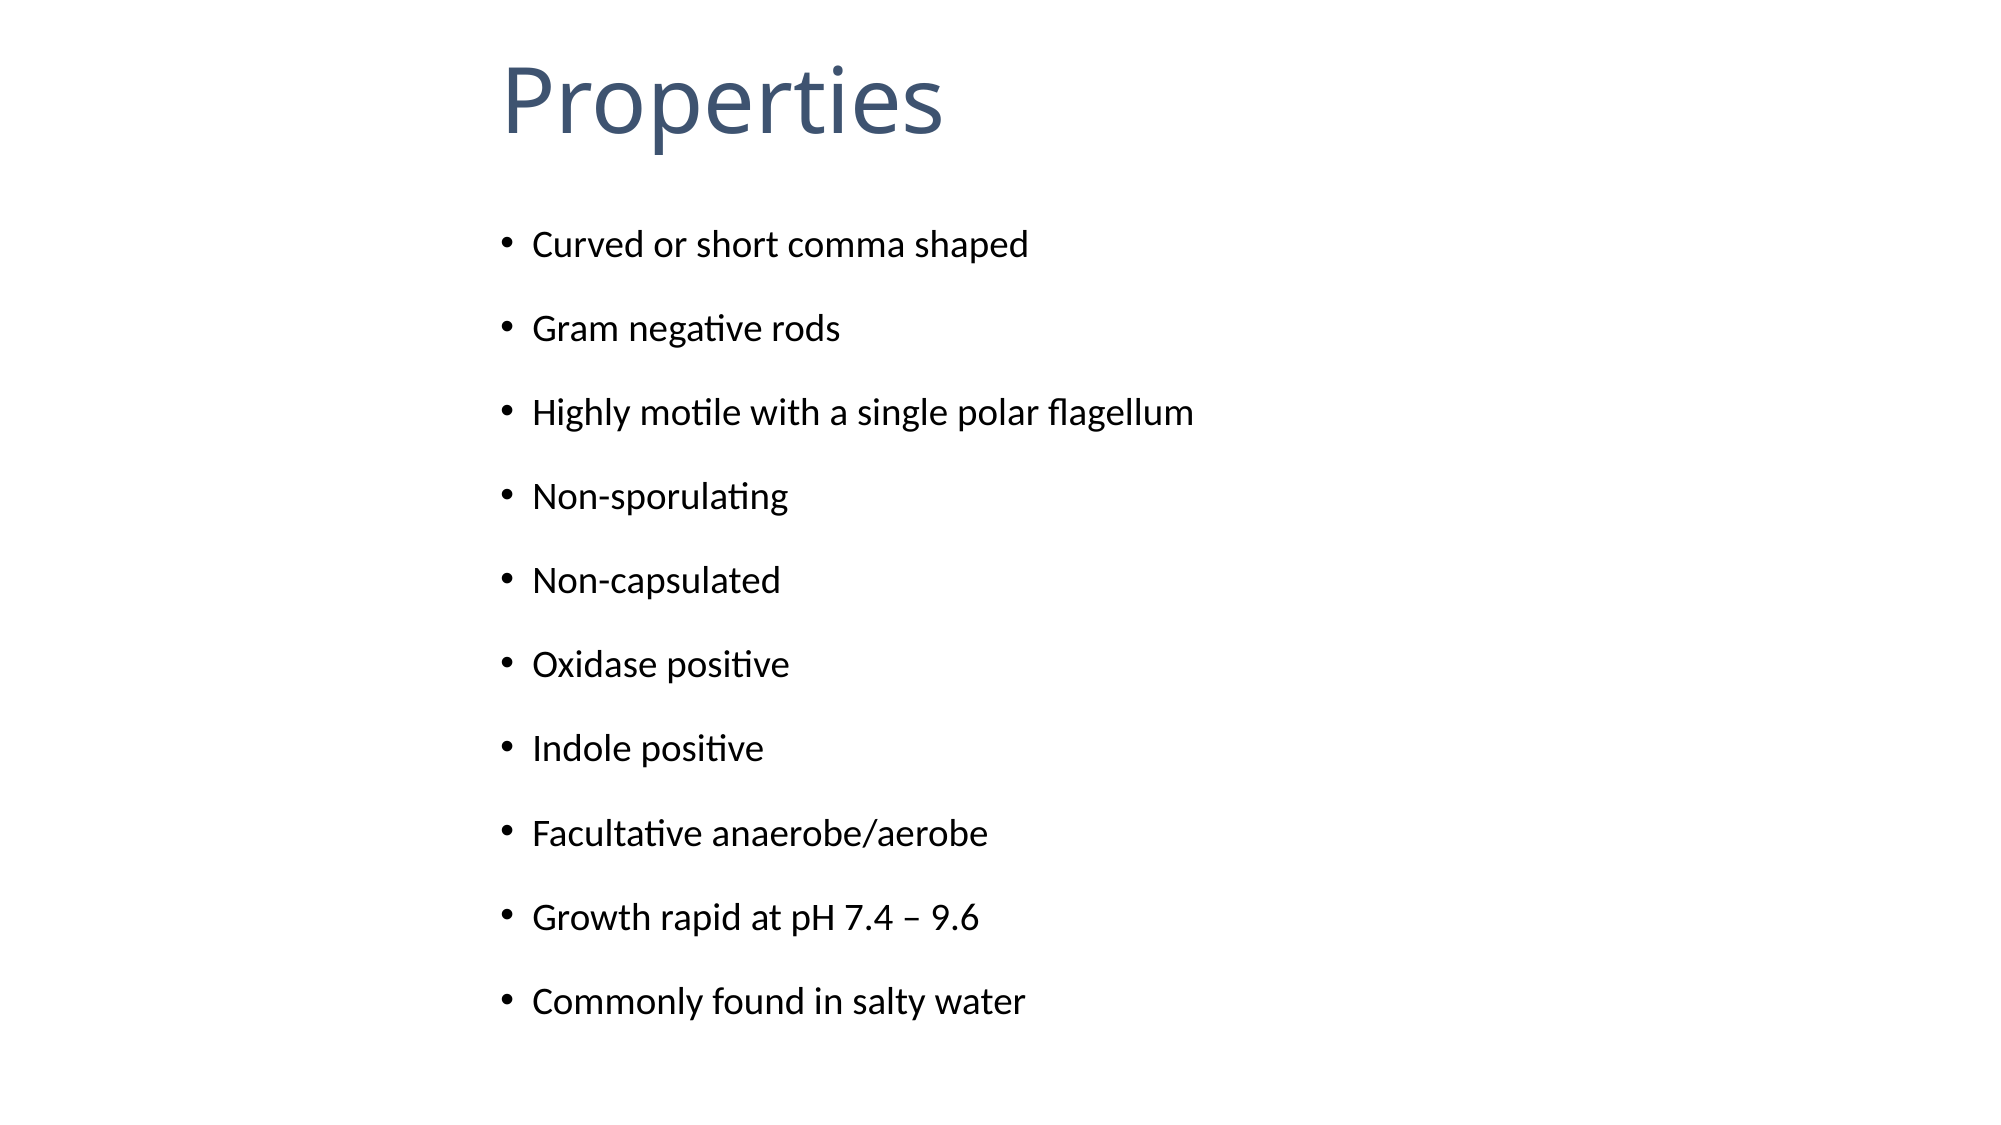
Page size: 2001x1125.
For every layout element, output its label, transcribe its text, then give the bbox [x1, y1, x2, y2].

title Properties [485, 45, 1716, 163]
list Curved or short comma shaped Gram negative rods Highly motile with a single polar flagellum Non-sporulating Non-capsulated Oxidase positive Indole positive Facultative anaerobe/aerobe Growth rapid at pH 7.4 – 9.6 Commonly found in salty water [485, 187, 1716, 1038]
